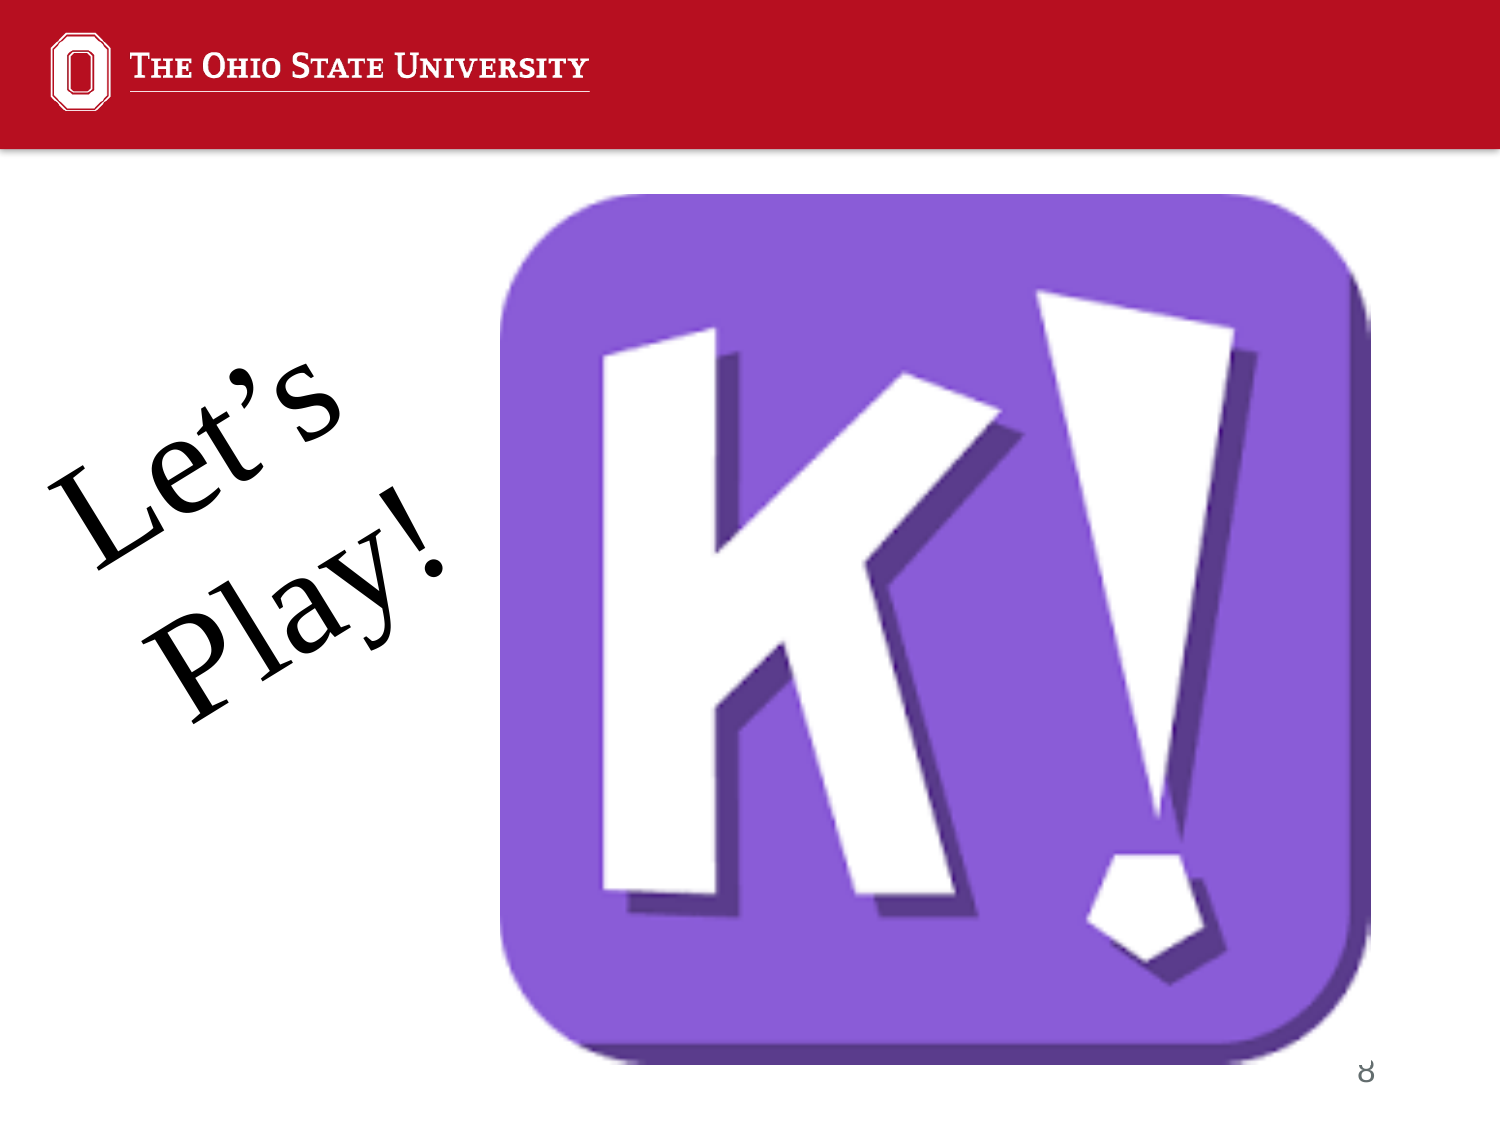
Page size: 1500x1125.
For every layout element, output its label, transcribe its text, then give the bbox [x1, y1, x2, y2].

text_box Let’s Play! [0, 258, 495, 767]
picture [50, 32, 590, 111]
picture [500, 194, 1371, 1065]
